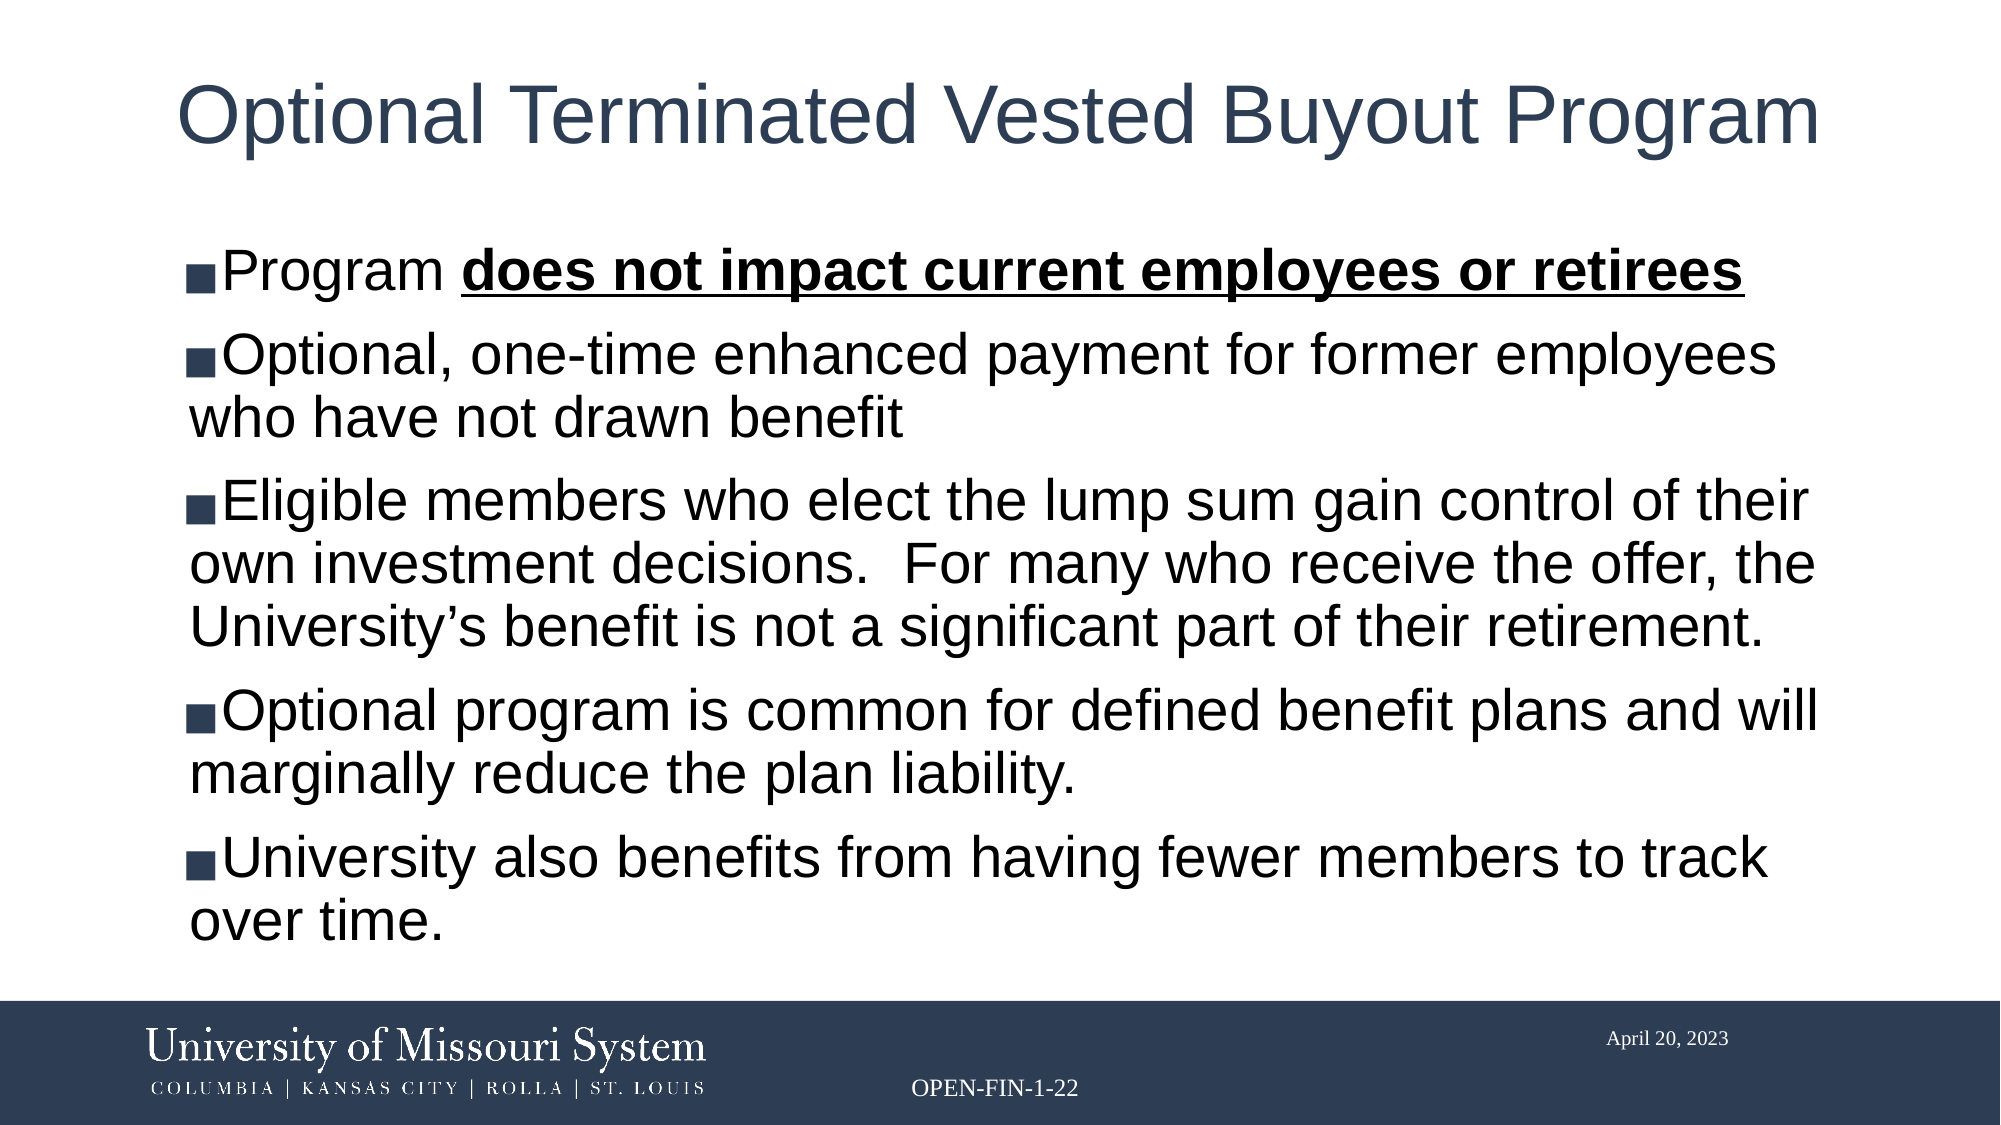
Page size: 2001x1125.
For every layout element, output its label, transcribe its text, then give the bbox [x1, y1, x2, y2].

title Optional Terminated Vested Buyout Program [137, 7, 1863, 224]
text_box OPEN-FIN-1-22 [896, 1063, 1171, 1109]
picture [143, 1024, 707, 1100]
list Program does not impact current employees or retirees Optional, one-time enhanced payment for former employees who have not drawn benefit Eligible members who elect the lump sum gain control of their own investment decisions. For many who receive the offer, the University’s benefit is not a significant part of their retirement. Optional program is common for defined benefit plans and will marginally reduce the plan liability. University also benefits from having fewer members to track over time. [137, 224, 1863, 900]
